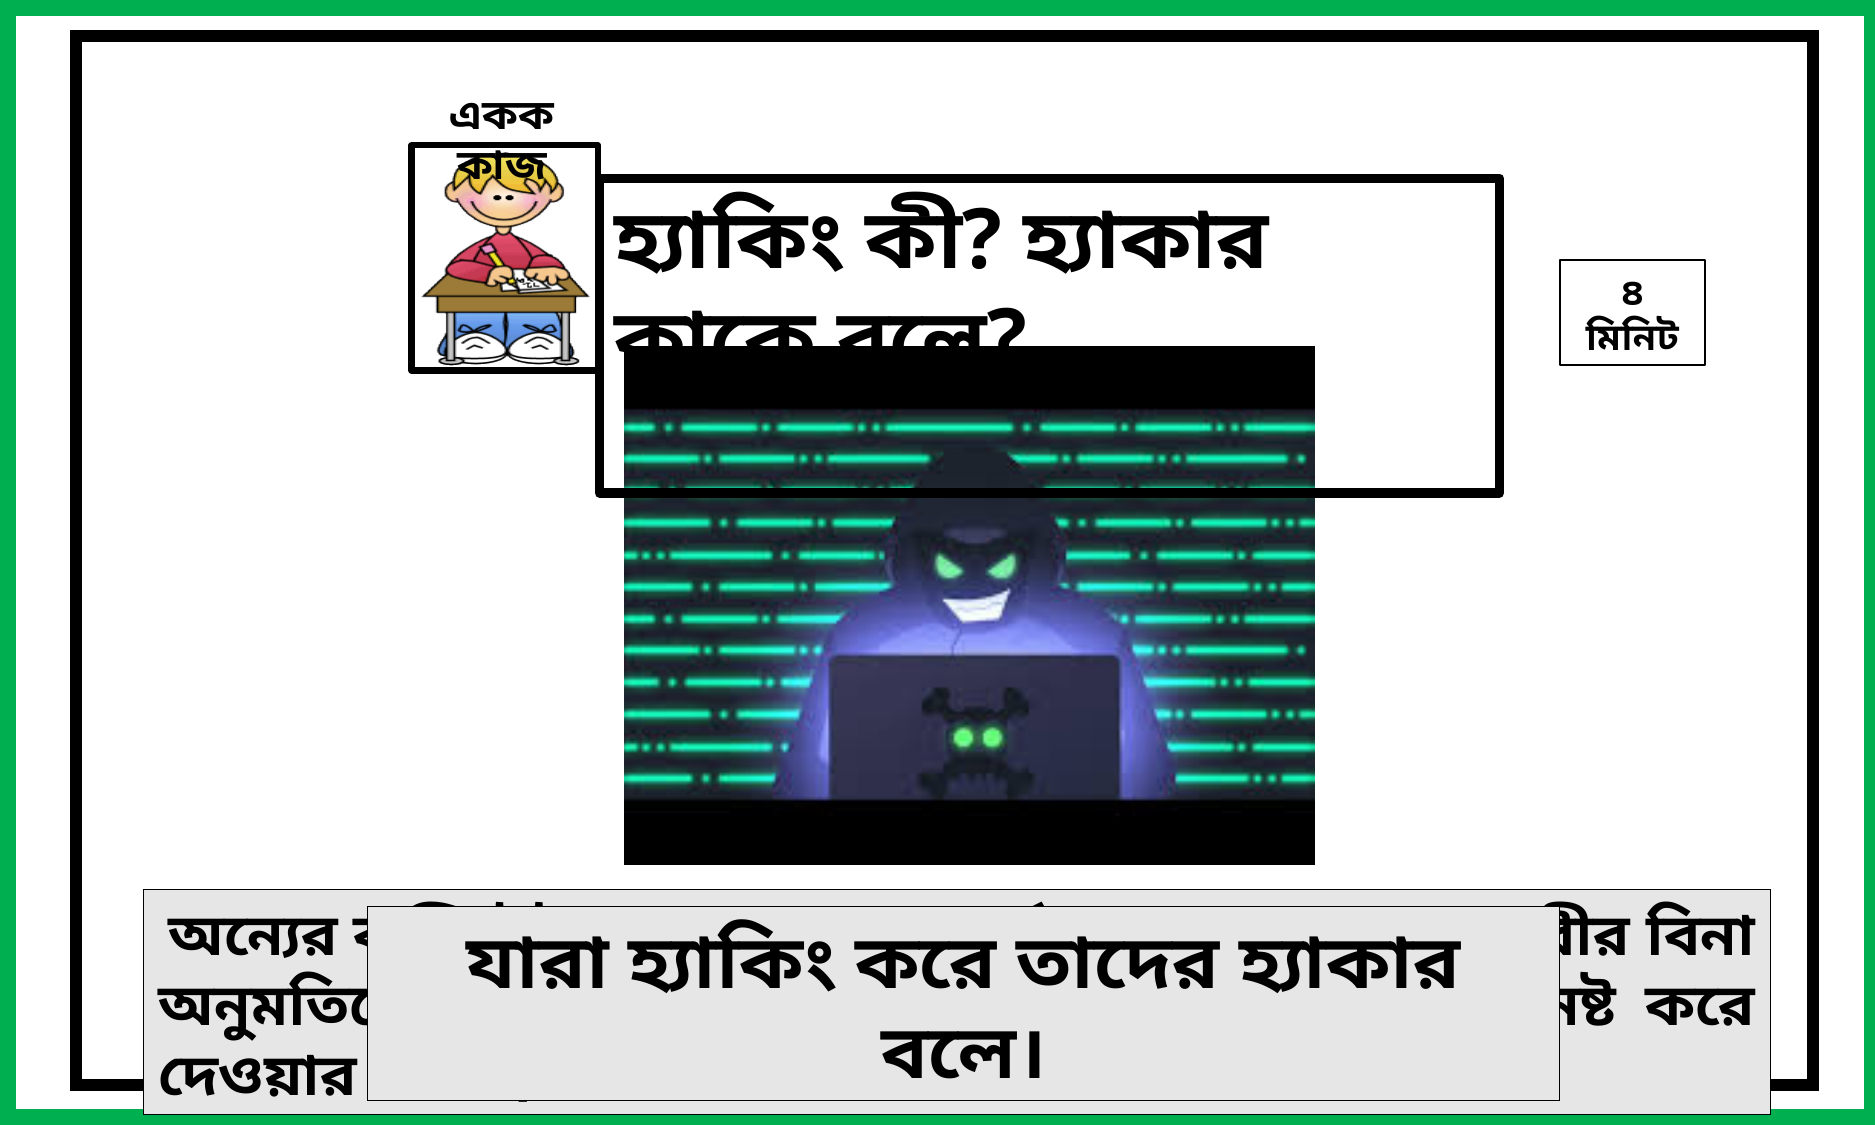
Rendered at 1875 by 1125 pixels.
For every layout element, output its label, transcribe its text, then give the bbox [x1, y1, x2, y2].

text_box [0, 0, 1875, 1125]
text_box [75, 35, 1814, 1086]
text_box অন্যের কম্পিউটারে প্রবেশ করে কর্তৃপক্ষের বা ব্যবহারকারীর বিনা অনুমতিতে তথ্য দেখা , সরিয়ে ফেলা ও অনেক সময় নষ্ট করে দেওয়ার যে পদ্ধতি তাকেই হ্যাকিং বলে। [143, 889, 1771, 1115]
text_box ৪ মিনিট [1559, 260, 1705, 365]
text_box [402, 80, 1500, 396]
picture [624, 396, 1315, 865]
text_box যারা হ্যাকিং করে তাদের হ্যাকার বলে। [367, 906, 1560, 1101]
